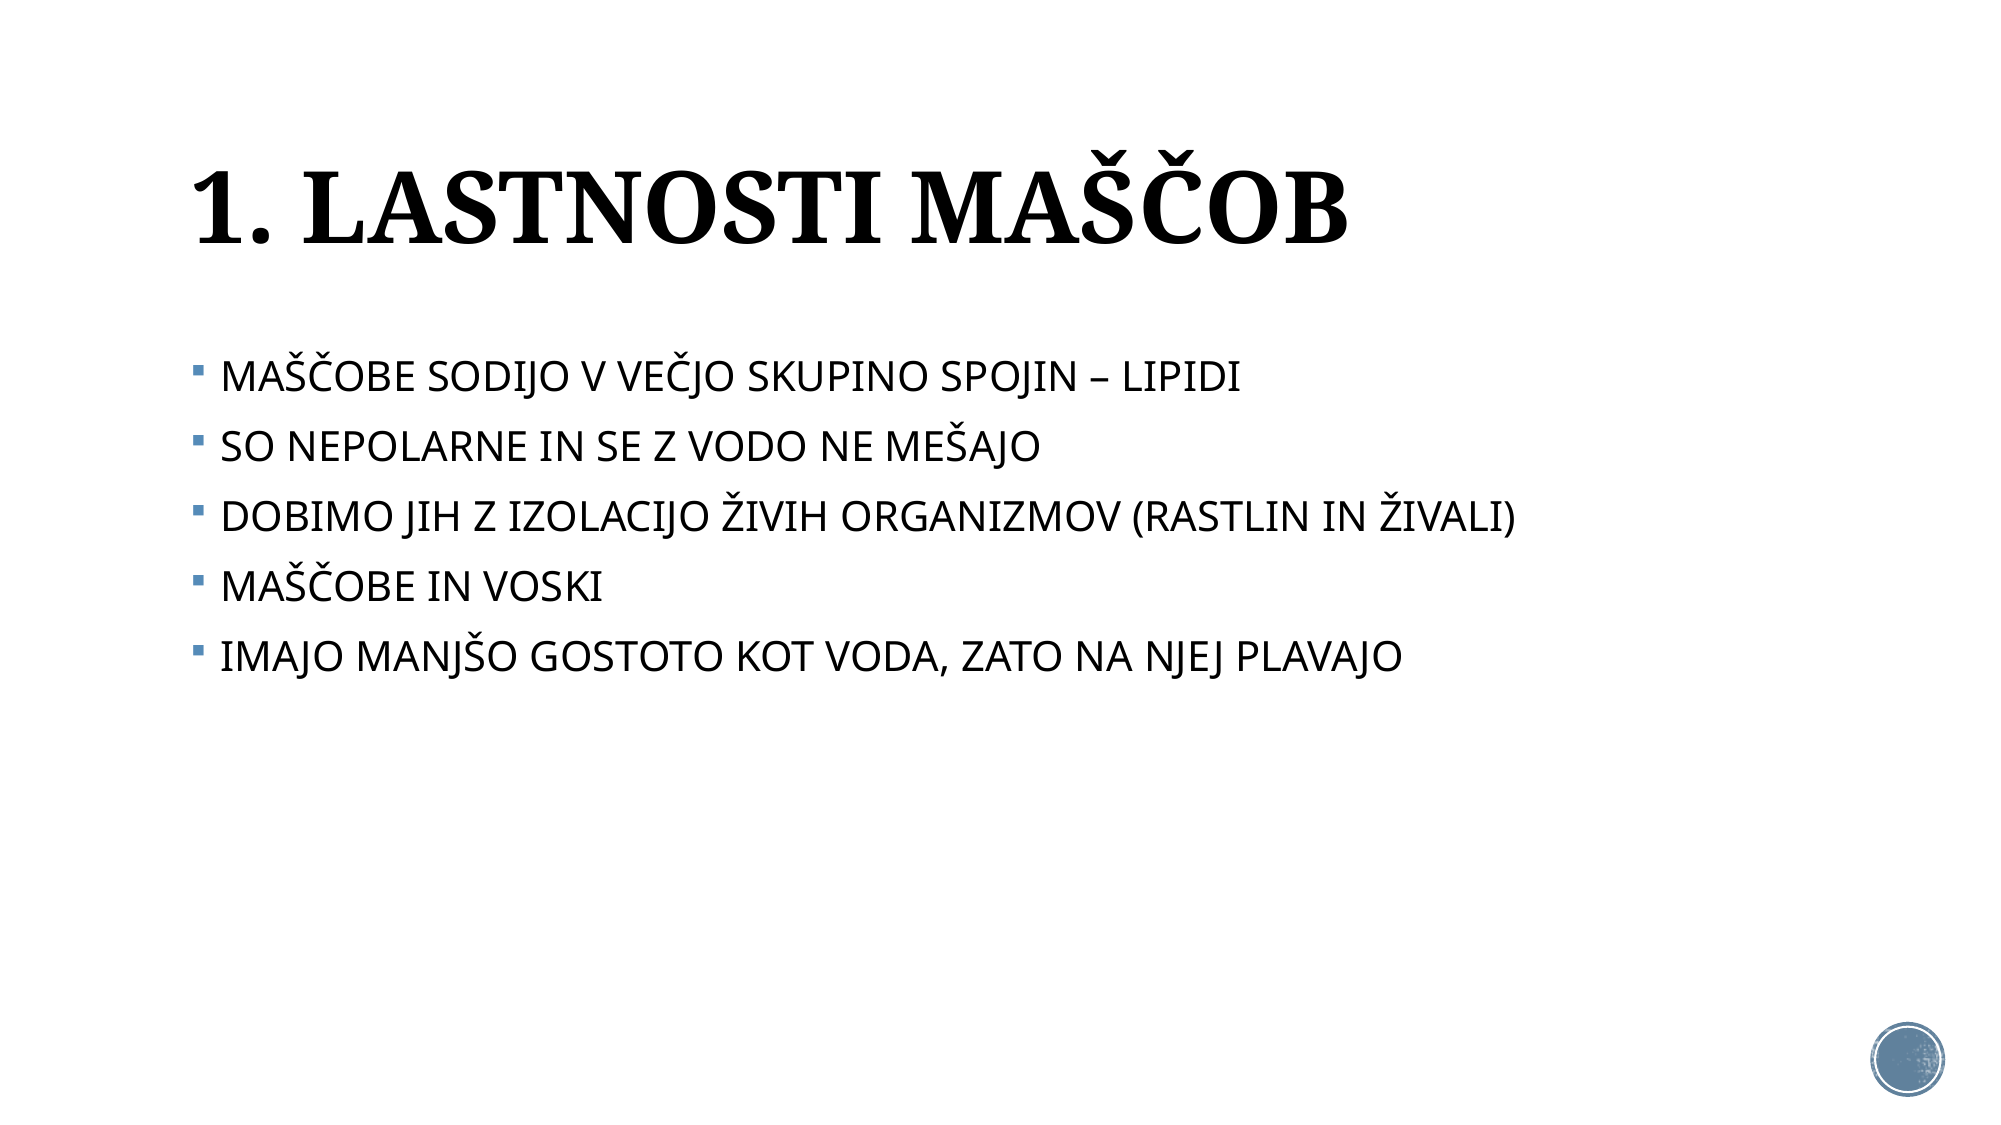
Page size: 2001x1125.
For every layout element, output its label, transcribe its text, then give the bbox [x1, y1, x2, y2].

title 1. LASTNOSTI MAŠČOB [175, 79, 1826, 344]
list MAŠČOBE SODIJO V VEČJO SKUPINO SPOJIN – LIPIDI SO NEPOLARNE IN SE Z VODO NE MEŠAJO DOBIMO JIH Z IZOLACIJO ŽIVIH ORGANIZMOV (RASTLIN IN ŽIVALI) MAŠČOBE IN VOSKI IMAJO MANJŠO GOSTOTO KOT VODA, ZATO NA NJEJ PLAVAJO [175, 348, 1826, 1013]
